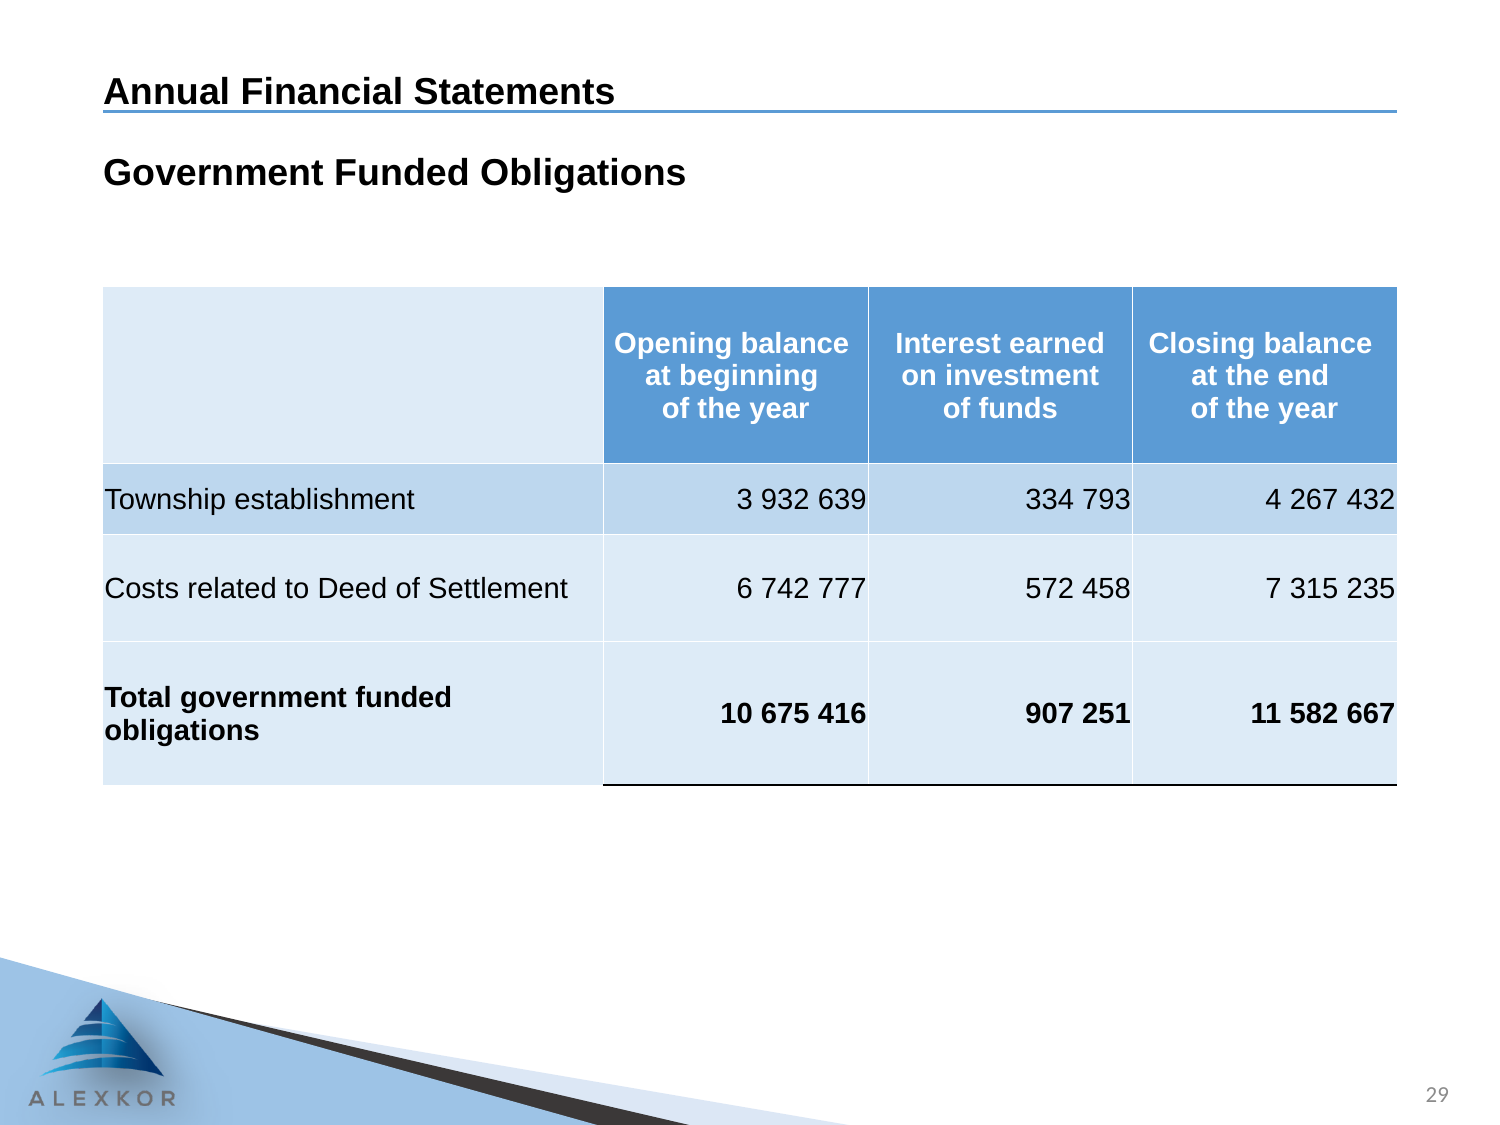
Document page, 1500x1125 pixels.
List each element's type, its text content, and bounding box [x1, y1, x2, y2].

table_cell 4 267 432 [1133, 464, 1397, 534]
table_cell Total government funded obligations [103, 642, 603, 785]
table_cell 6 742 777 [604, 535, 868, 641]
table_cell 907 251 [869, 642, 1132, 784]
title Annual Financial Statements Government Funded Obligations [103, 64, 1397, 206]
table_header Closing balance at the end of the year [1133, 287, 1397, 463]
table_cell 334 793 [869, 464, 1132, 534]
table_header Opening balance at beginning of the year [604, 287, 868, 463]
table_cell 3 932 639 [604, 464, 868, 534]
table_cell 11 582 667 [1133, 642, 1397, 784]
table_cell 7 315 235 [1133, 535, 1397, 641]
picture [28, 998, 175, 1106]
table_cell 572 458 [869, 535, 1132, 641]
slide_number 29 [1299, 1062, 1464, 1123]
table_header Interest earned on investment of funds [869, 287, 1132, 463]
table_cell Township establishment [103, 464, 603, 534]
table_cell 10 675 416 [604, 642, 868, 784]
table_header [103, 287, 603, 463]
table_cell Costs related to Deed of Settlement [103, 535, 603, 641]
